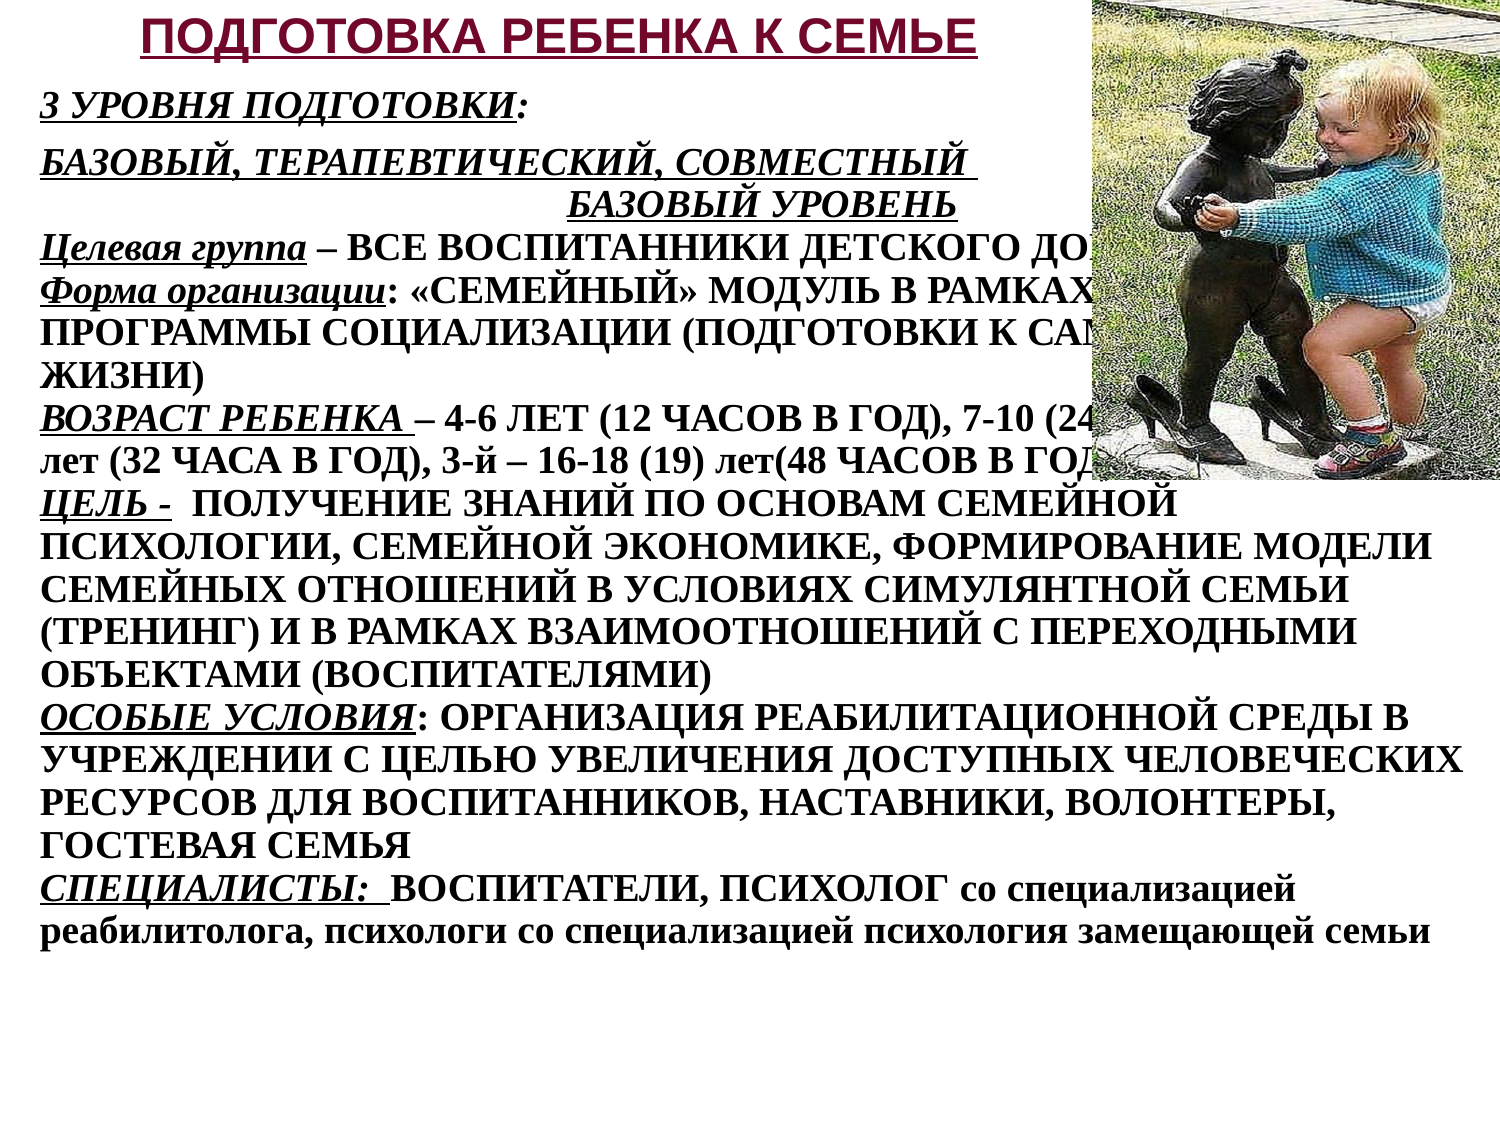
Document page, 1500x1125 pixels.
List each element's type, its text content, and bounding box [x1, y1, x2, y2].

text_box ПОДГОТОВКА РЕБЕНКА К СЕМЬЕ [124, 12, 1087, 62]
text_box 3 УРОВНЯ ПОДГОТОВКИ: БАЗОВЫЙ, ТЕРАПЕВТИЧЕСКИЙ, СОВМЕСТНЫЙ БАЗОВЫЙ УРОВЕНЬ Целевая группа – ВСЕ ВОСПИТАННИКИ ДЕТСКОГО ДОМА Форма организации: «СЕМЕЙНЫЙ» МОДУЛЬ В РАМКАХ ОБЩЕЙ ПРОГРАММЫ СОЦИАЛИЗАЦИИ (ПОДГОТОВКИ К САМОСТОЯТЕЛЬНОЙ ЖИЗНИ) ВОЗРАСТ РЕБЕНКА – 4-6 ЛЕТ (12 ЧАСОВ В ГОД), 7-10 (24 ЧАСА В ГОД), 11-15 лет (32 ЧАСА В ГОД), 3-й – 16-18 (19) лет(48 ЧАСОВ В ГОД) ЦЕЛЬ - ПОЛУЧЕНИЕ ЗНАНИЙ ПО ОСНОВАМ СЕМЕЙНОЙ ПСИХОЛОГИИ, СЕМЕЙНОЙ ЭКОНОМИКЕ, ФОРМИРОВАНИЕ МОДЕЛИ СЕМЕЙНЫХ ОТНОШЕНИЙ В УСЛОВИЯХ СИМУЛЯНТНОЙ СЕМЬИ (ТРЕНИНГ) И В РАМКАХ ВЗАИМООТНОШЕНИЙ С ПЕРЕХОДНЫМИ ОБЪЕКТАМИ (ВОСПИТАТЕЛЯМИ) ОСОБЫЕ УСЛОВИЯ: ОРГАНИЗАЦИЯ РЕАБИЛИТАЦИОННОЙ СРЕДЫ В УЧРЕЖДЕНИИ С ЦЕЛЬЮ УВЕЛИЧЕНИЯ ДОСТУПНЫХ ЧЕЛОВЕЧЕСКИХ РЕСУРСОВ ДЛЯ ВОСПИТАННИКОВ, НАСТАВНИКИ, ВОЛОНТЕРЫ, ГОСТЕВАЯ СЕМЬЯ СПЕЦИАЛИСТЫ: ВОСПИТАТЕЛИ, ПСИХОЛОГ со специализацией реабилитолога, психологи со специализацией психология замещающей семьи [24, 62, 1500, 1125]
picture [1092, 0, 1500, 480]
